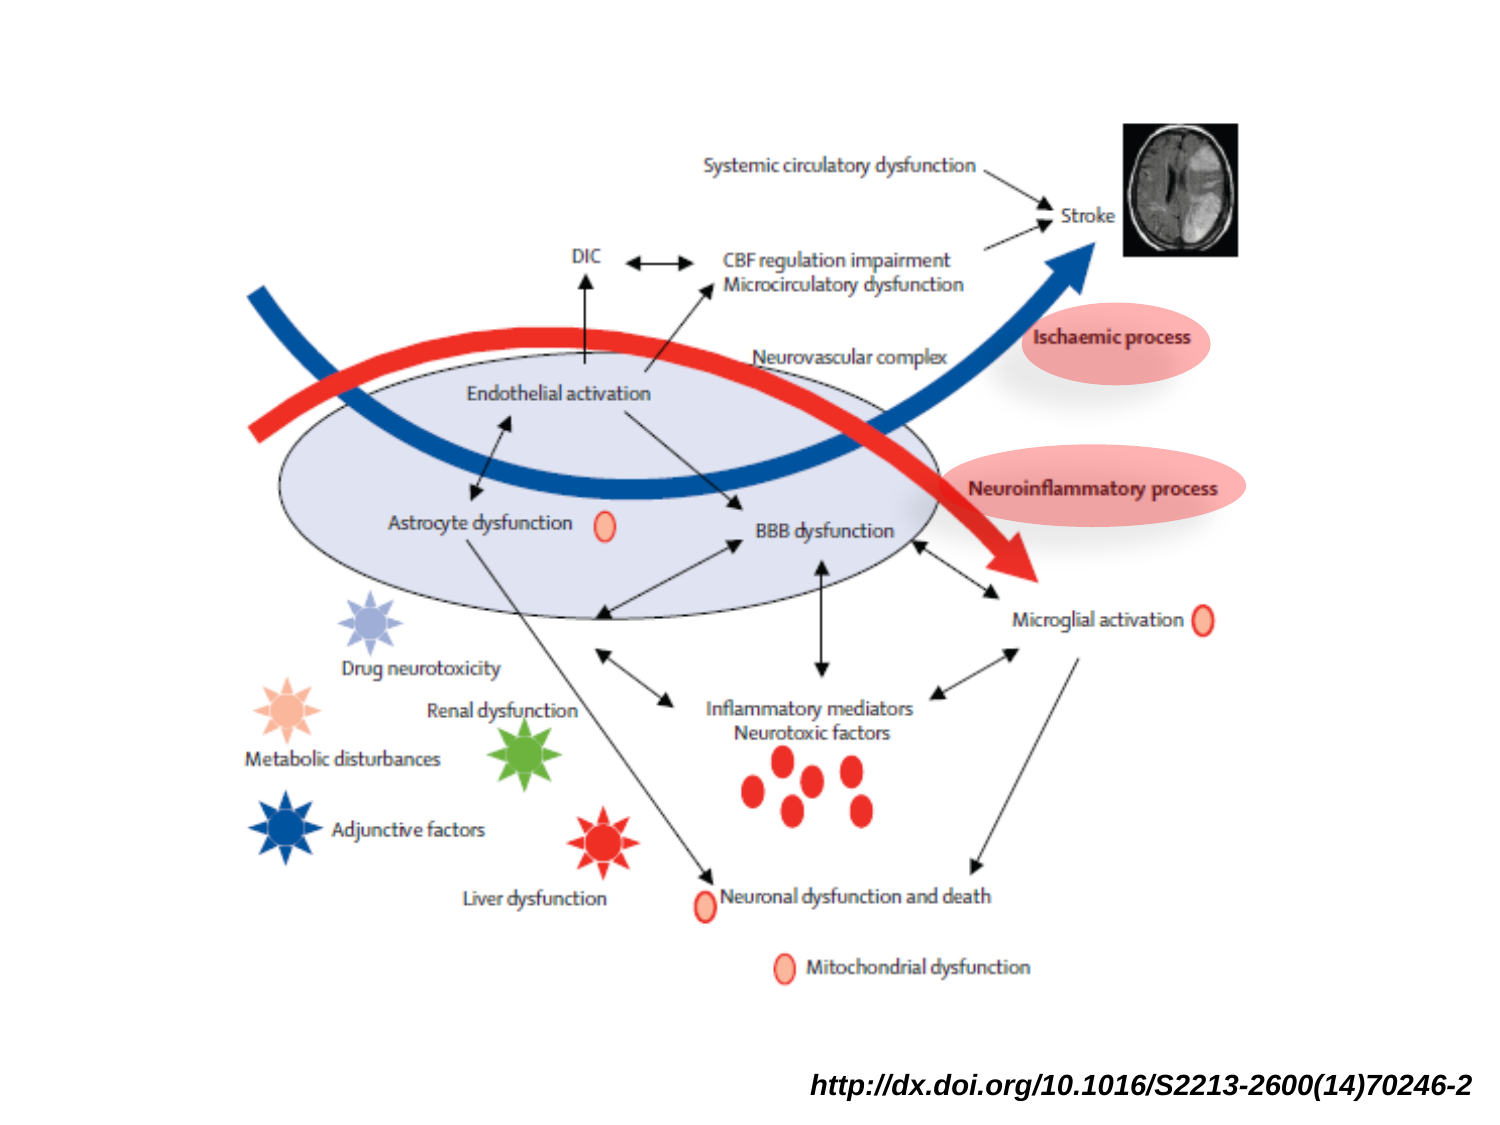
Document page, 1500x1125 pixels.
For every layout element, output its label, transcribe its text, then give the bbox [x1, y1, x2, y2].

text_box http://dx.doi.org/10.1016/S2213-2600(14)70246-2 [584, 1058, 1489, 1109]
picture [236, 112, 1247, 1000]
